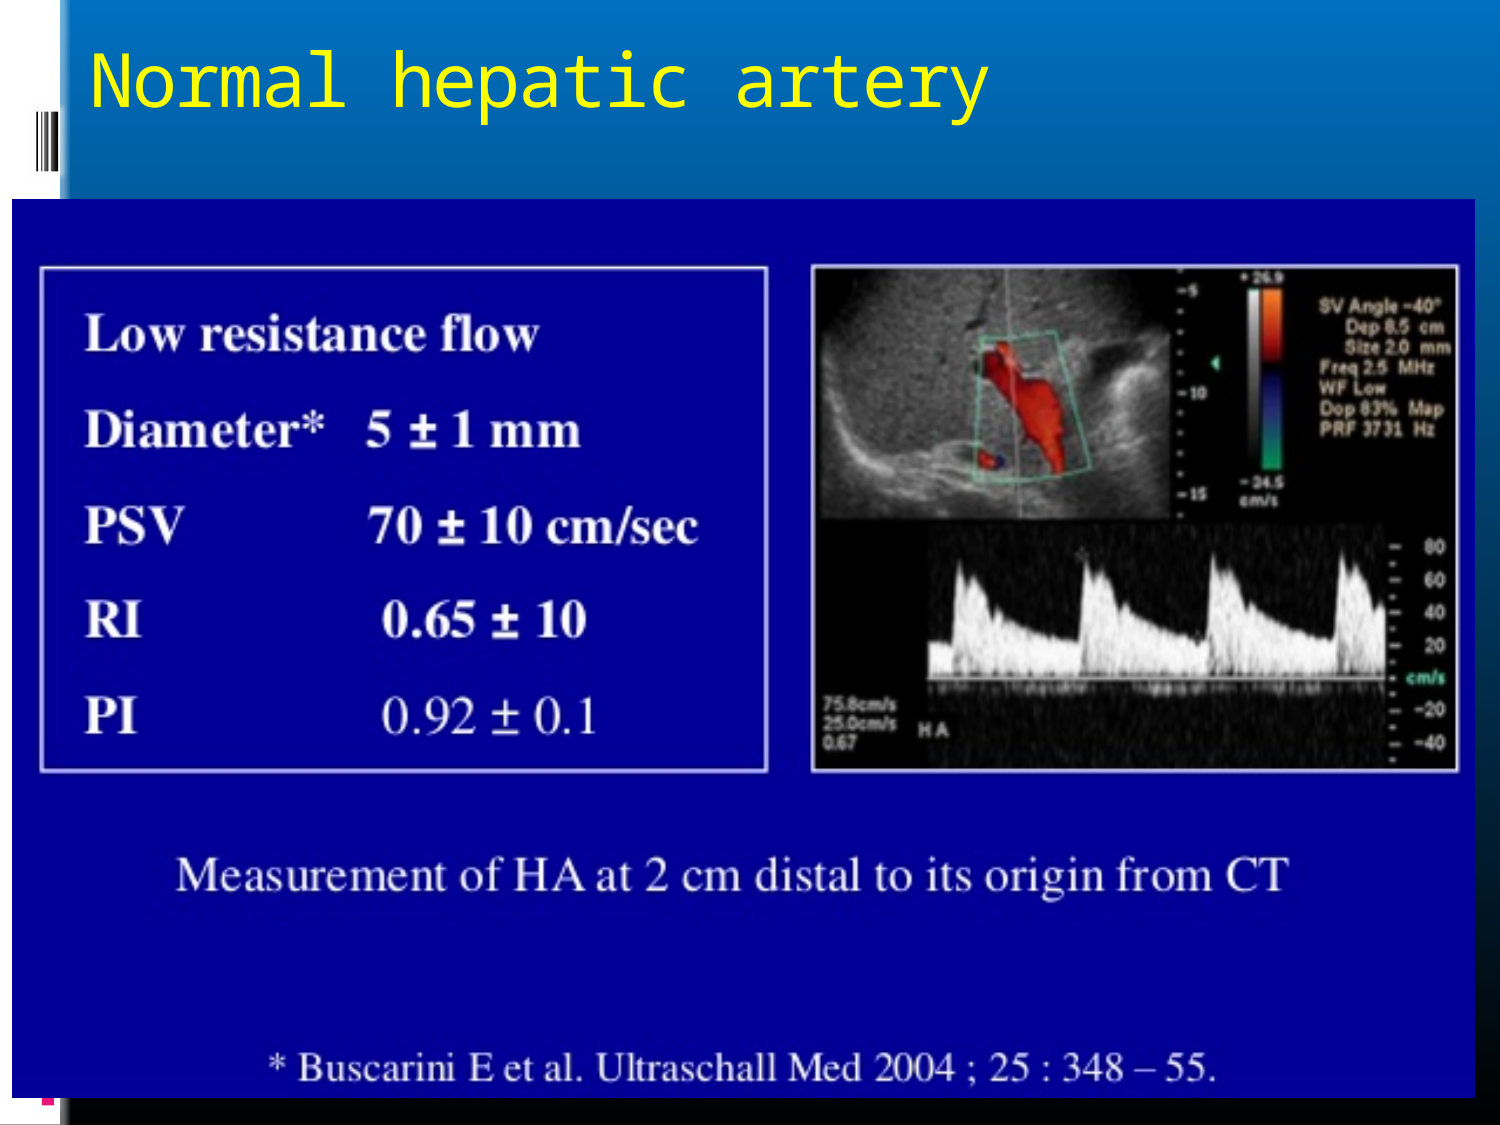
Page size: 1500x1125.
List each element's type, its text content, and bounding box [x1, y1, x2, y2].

title Normal hepatic artery [75, 24, 1425, 188]
picture [12, 199, 1476, 1099]
